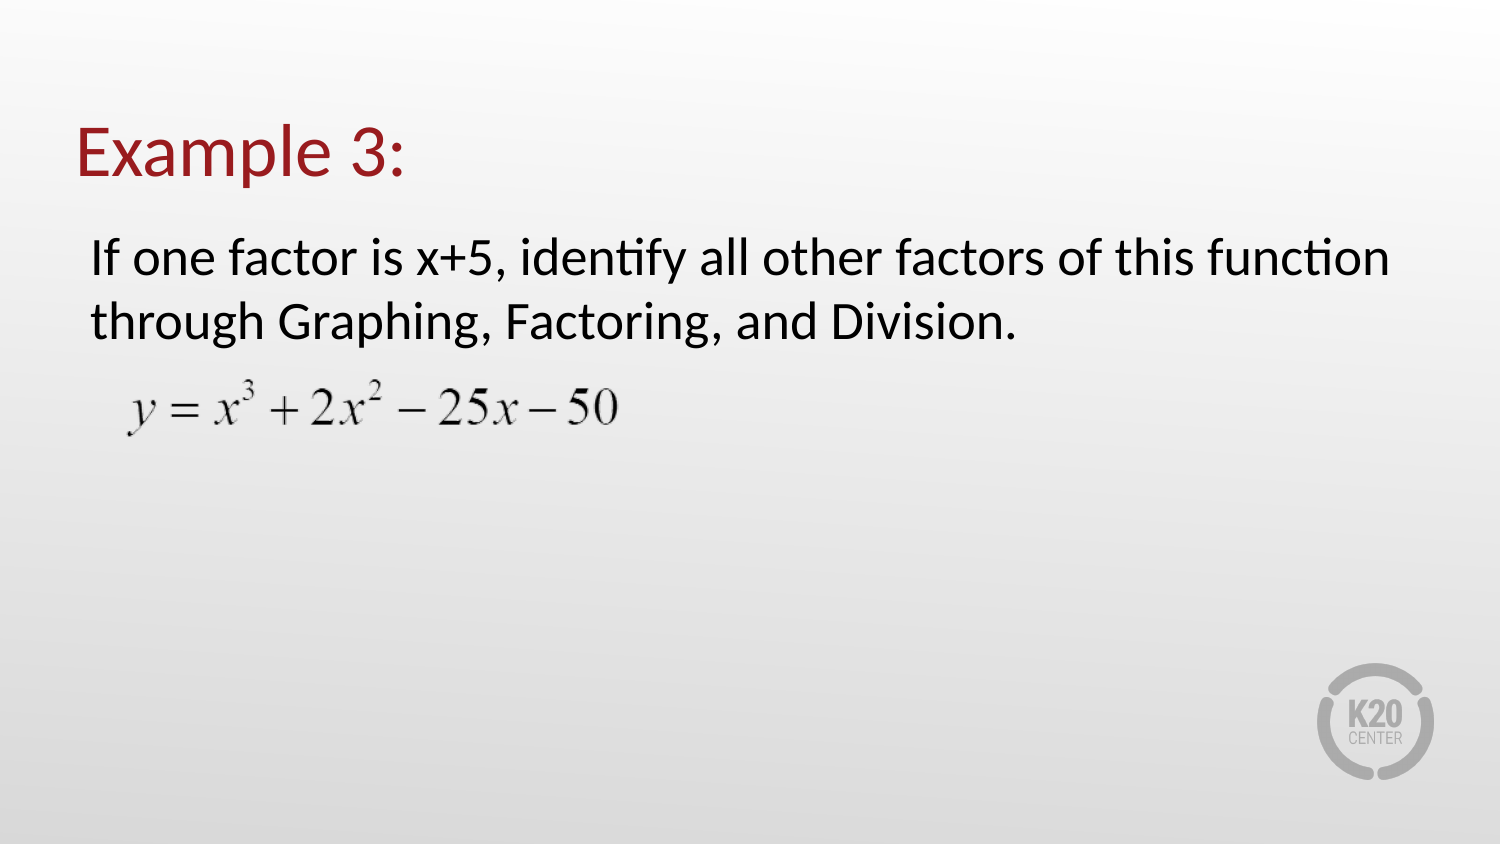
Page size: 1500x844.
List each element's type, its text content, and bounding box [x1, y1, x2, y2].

picture [93, 346, 639, 465]
list If one factor is x+5, identify all other factors of this function through Graphing, Factoring, and Division. [75, 213, 1425, 777]
picture [1300, 646, 1451, 797]
title Example 3: [75, 50, 1425, 191]
